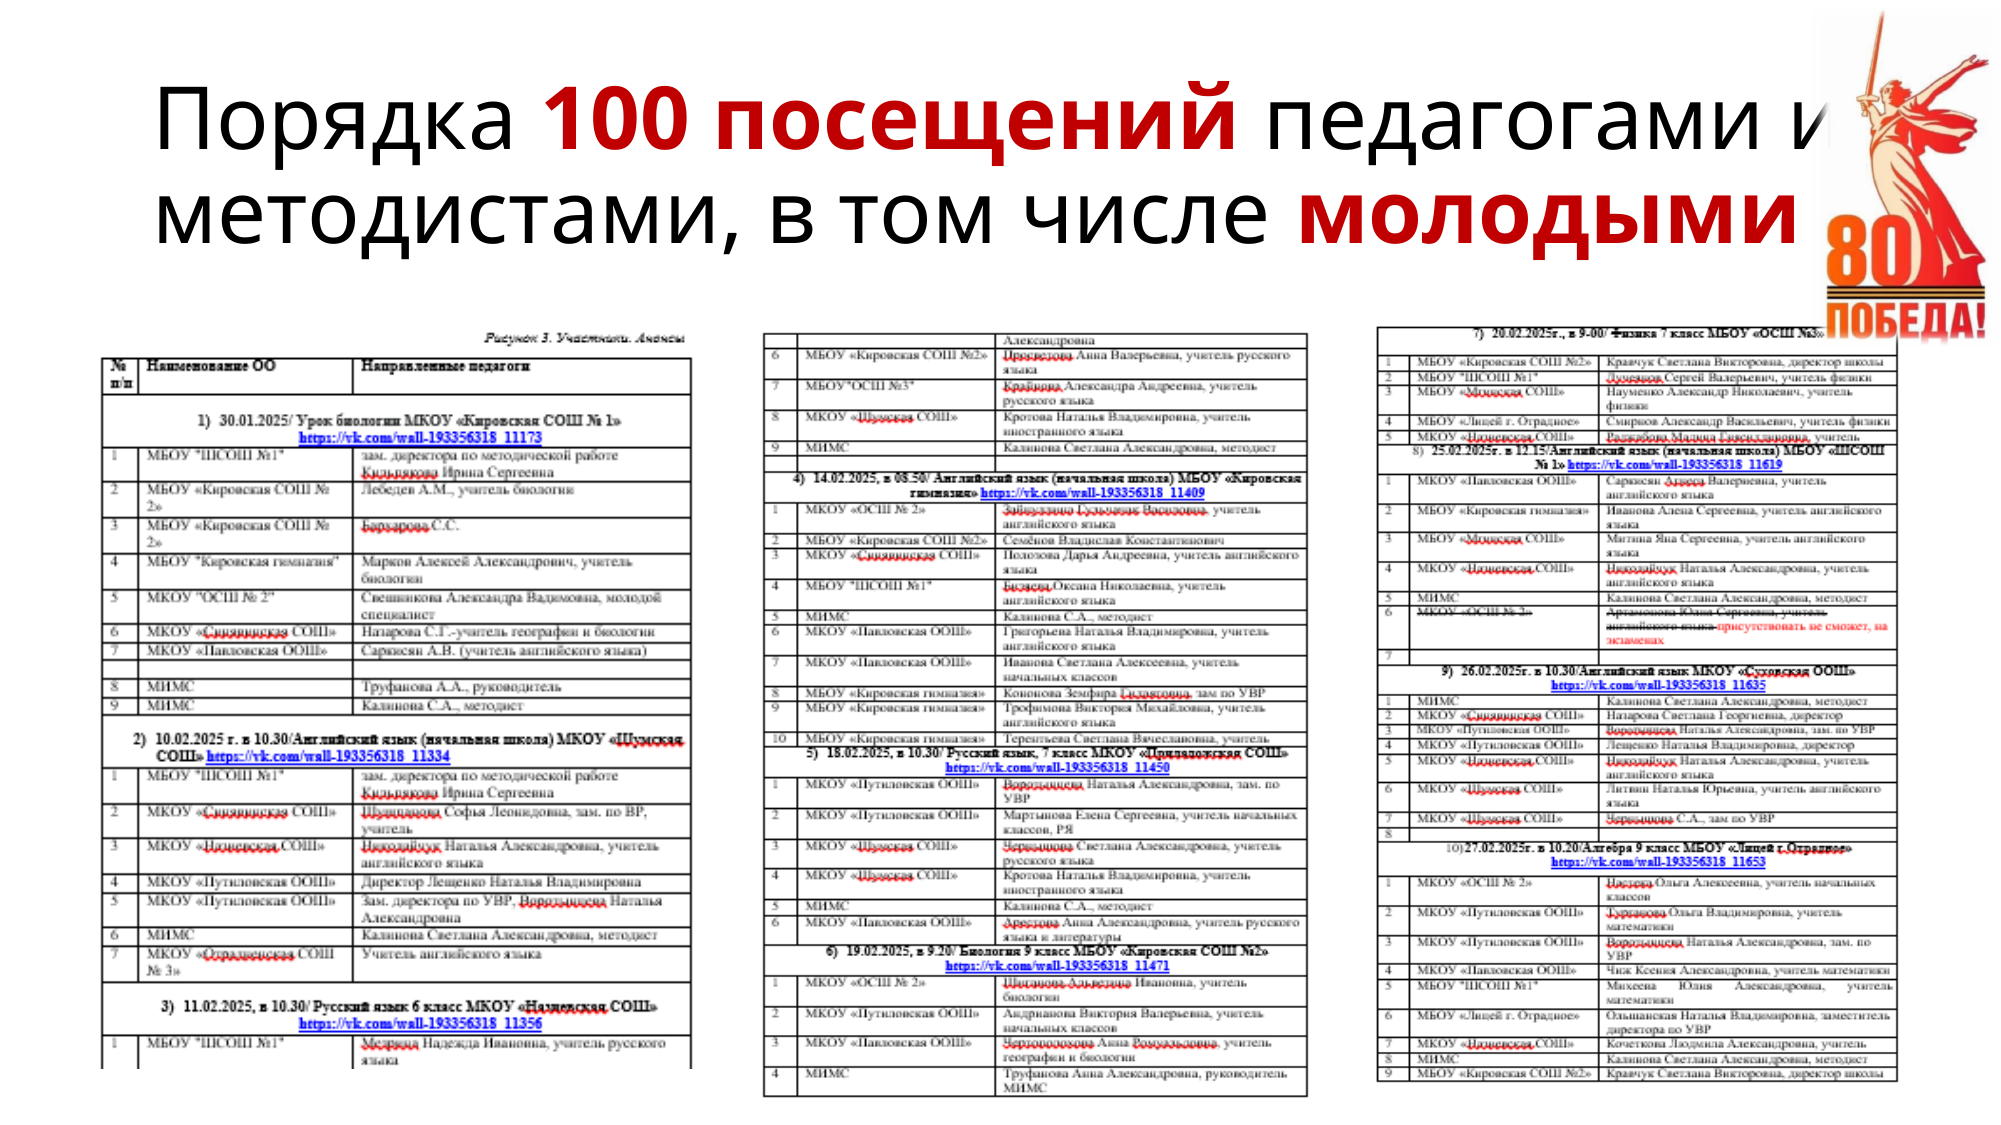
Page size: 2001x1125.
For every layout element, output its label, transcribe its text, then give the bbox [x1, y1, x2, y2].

picture [1357, 5, 2000, 1101]
title Порядка 100 посещений педагогами и методистами, в том числе молодыми [137, 59, 1811, 278]
picture [746, 322, 1324, 1112]
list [94, 322, 717, 1069]
